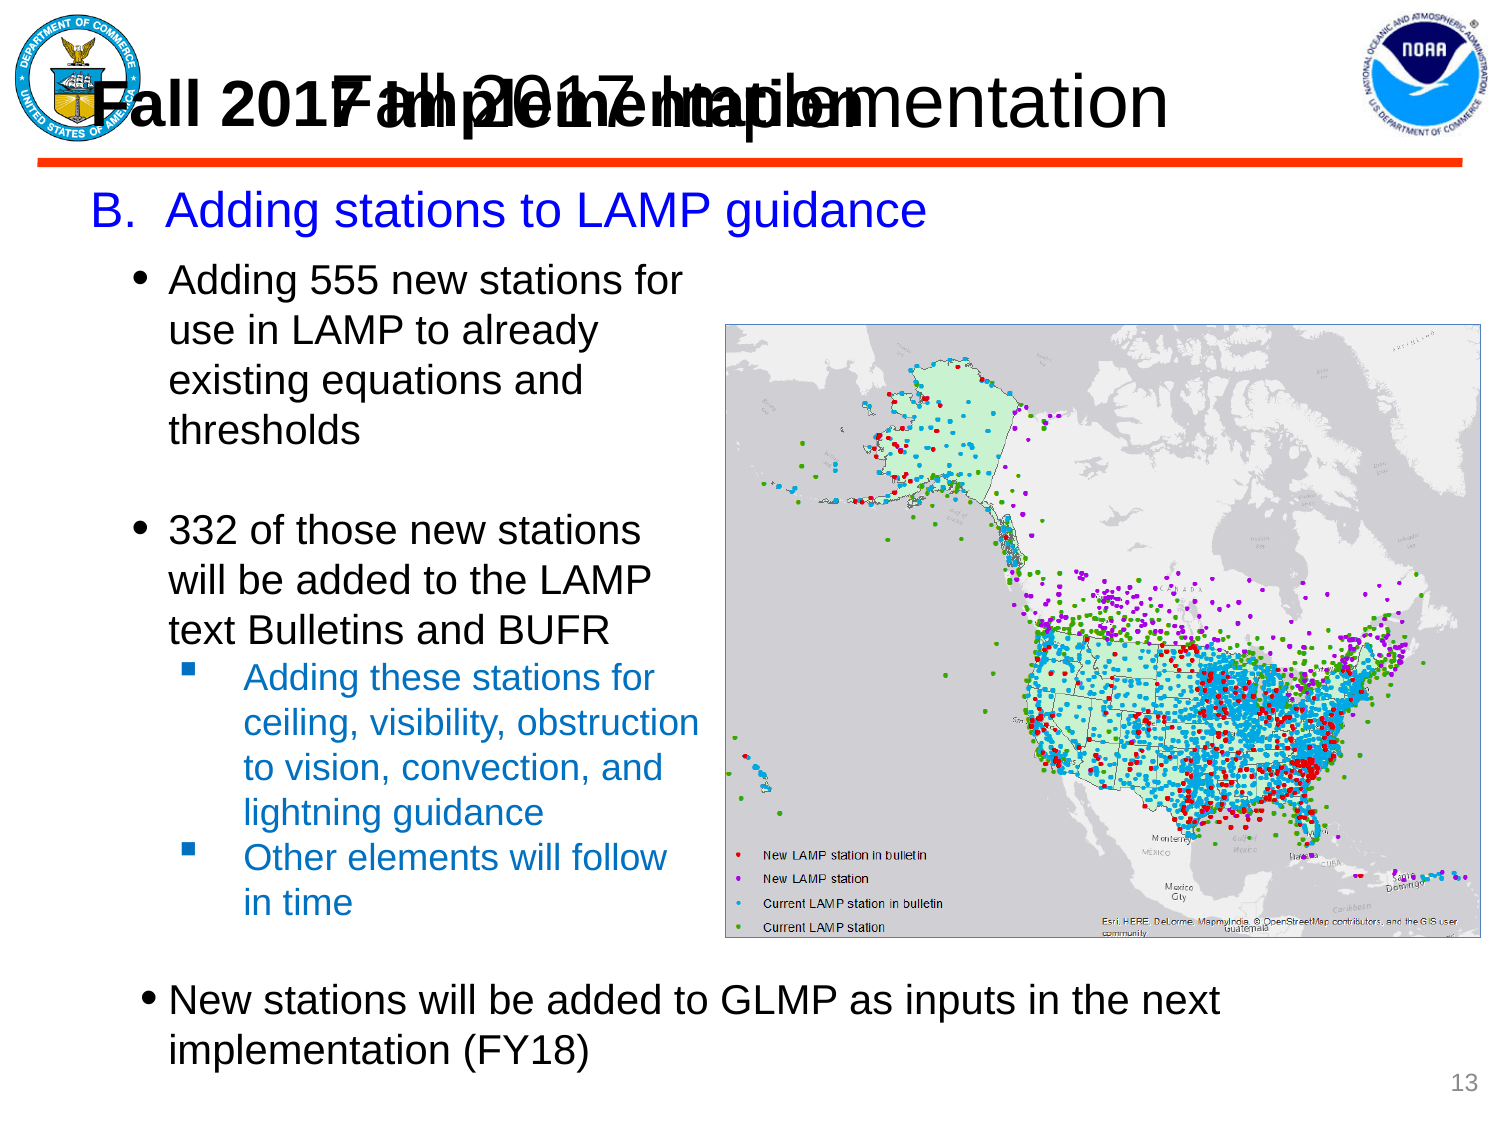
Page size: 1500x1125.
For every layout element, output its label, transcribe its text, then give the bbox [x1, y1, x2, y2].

title Fall 2017 Implementation [75, 45, 1425, 233]
picture [62, 76, 73, 90]
picture [107, 29, 114, 37]
text_box Fall 2017 Implementation [73, 37, 1427, 150]
slide_number 13 [1403, 1038, 1494, 1125]
text_box Adding stations to LAMP guidance [0, 162, 1021, 275]
text_box Adding 555 new stations for use in LAMP to already existing equations and thresholds 332 of those new stations will be added to the LAMP text Bulletins and BUFR Adding these stations for ceiling, visibility, obstruction to vision, convection, and lightning guidance Other elements will follow in time New stations will be added to GLMP as inputs in the next implementation (FY18) [3, 237, 1379, 1125]
picture [1362, 11, 1488, 137]
picture [724, 324, 1481, 938]
picture [12, 13, 142, 143]
picture [30, 30, 101, 126]
picture [44, 27, 52, 35]
